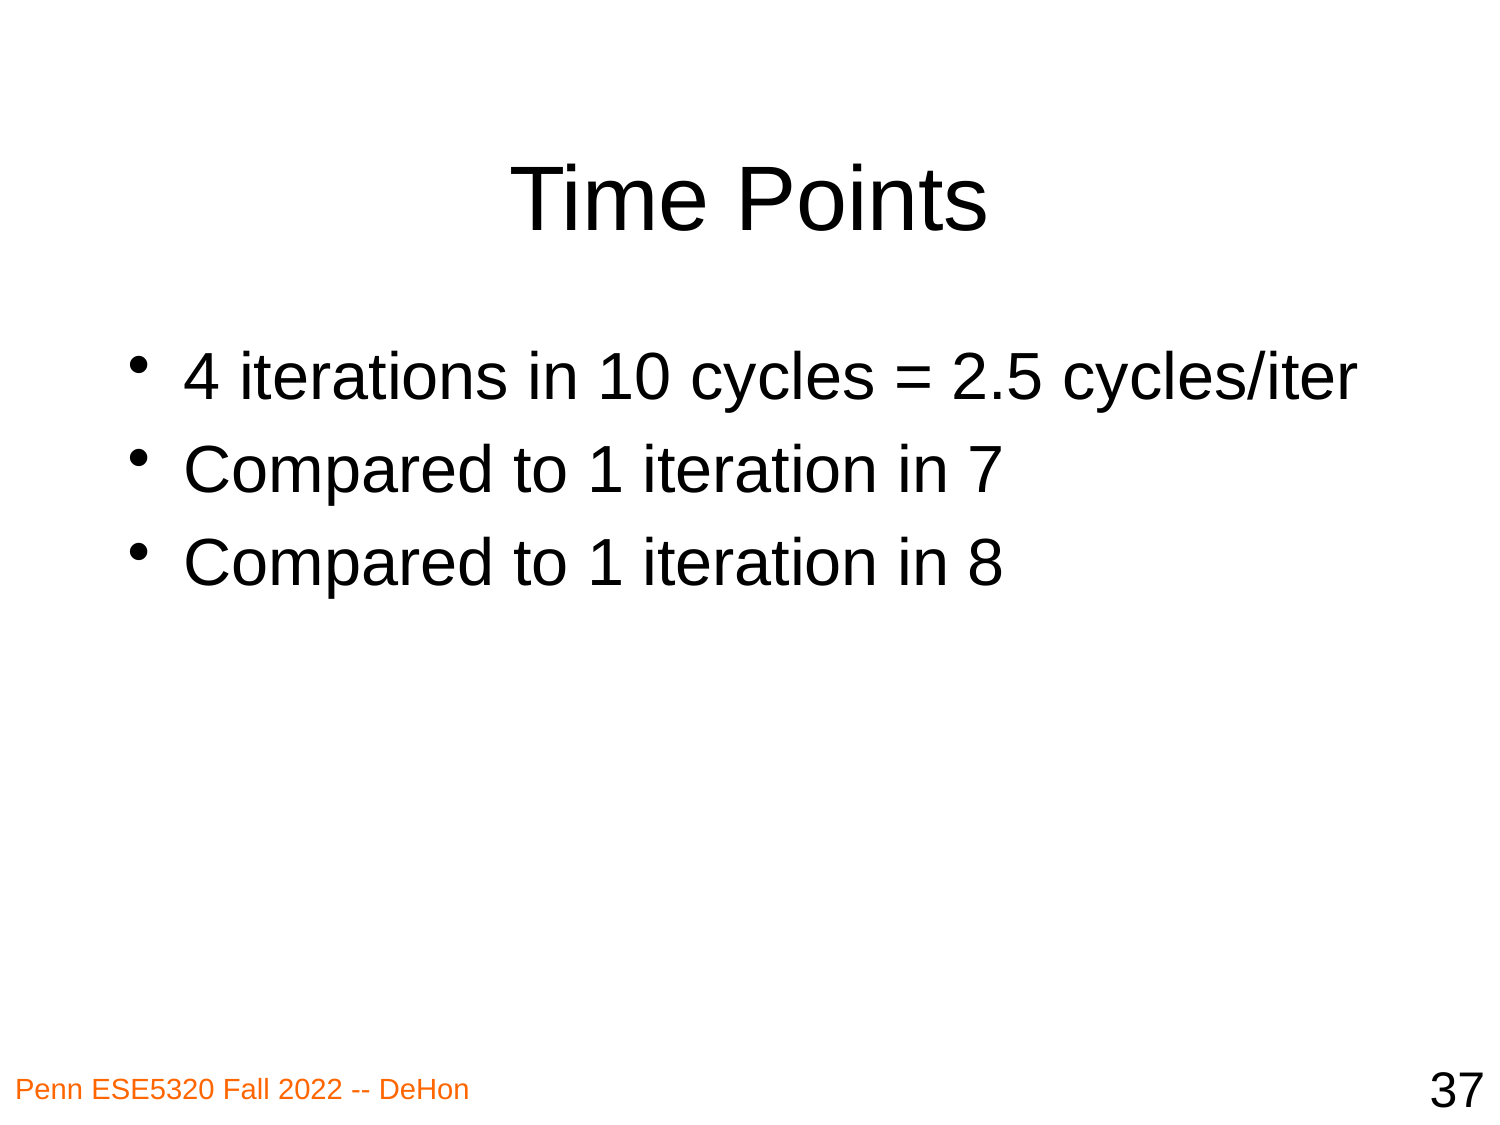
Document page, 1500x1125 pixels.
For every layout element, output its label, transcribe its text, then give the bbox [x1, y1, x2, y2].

title Time Points [112, 99, 1388, 288]
list 4 iterations in 10 cycles = 2.5 cycles/iter Compared to 1 iteration in 7 Compared to 1 iteration in 8 [112, 324, 1388, 1001]
slide_number 37 [1187, 1049, 1500, 1125]
slide_number Penn ESE5320 Fall 2022 -- DeHon [0, 1062, 576, 1125]
